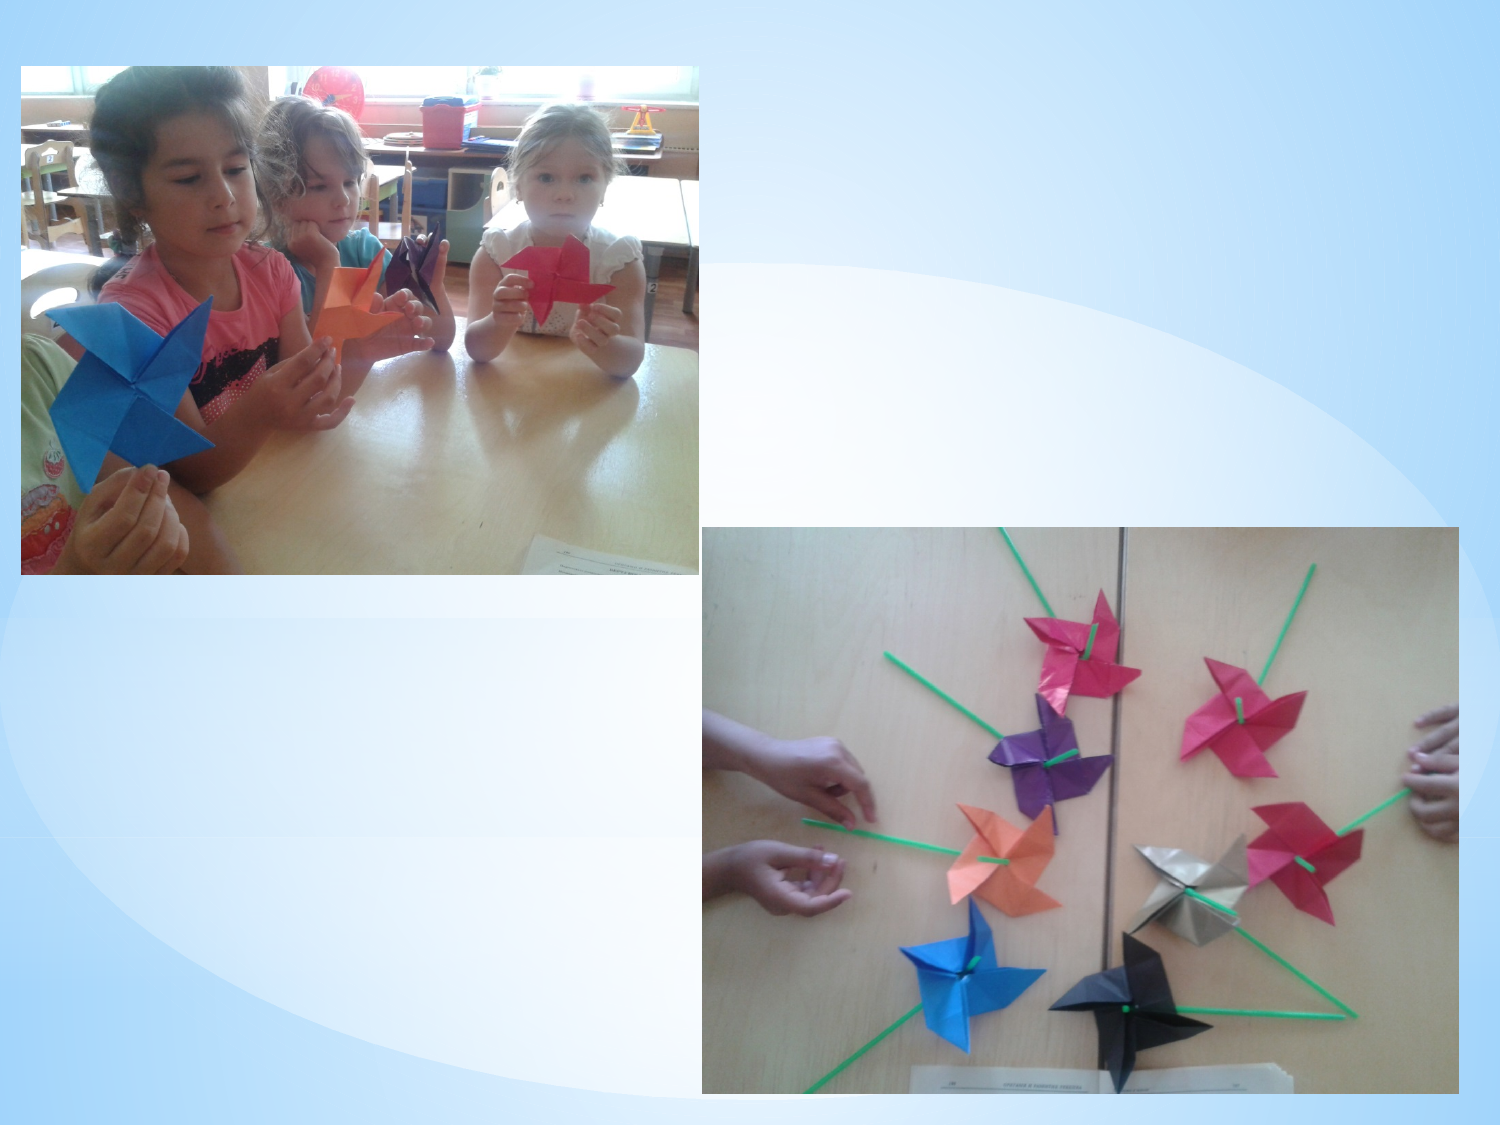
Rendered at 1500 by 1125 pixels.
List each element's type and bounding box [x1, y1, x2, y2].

picture [21, 66, 699, 575]
picture [702, 526, 1459, 1095]
